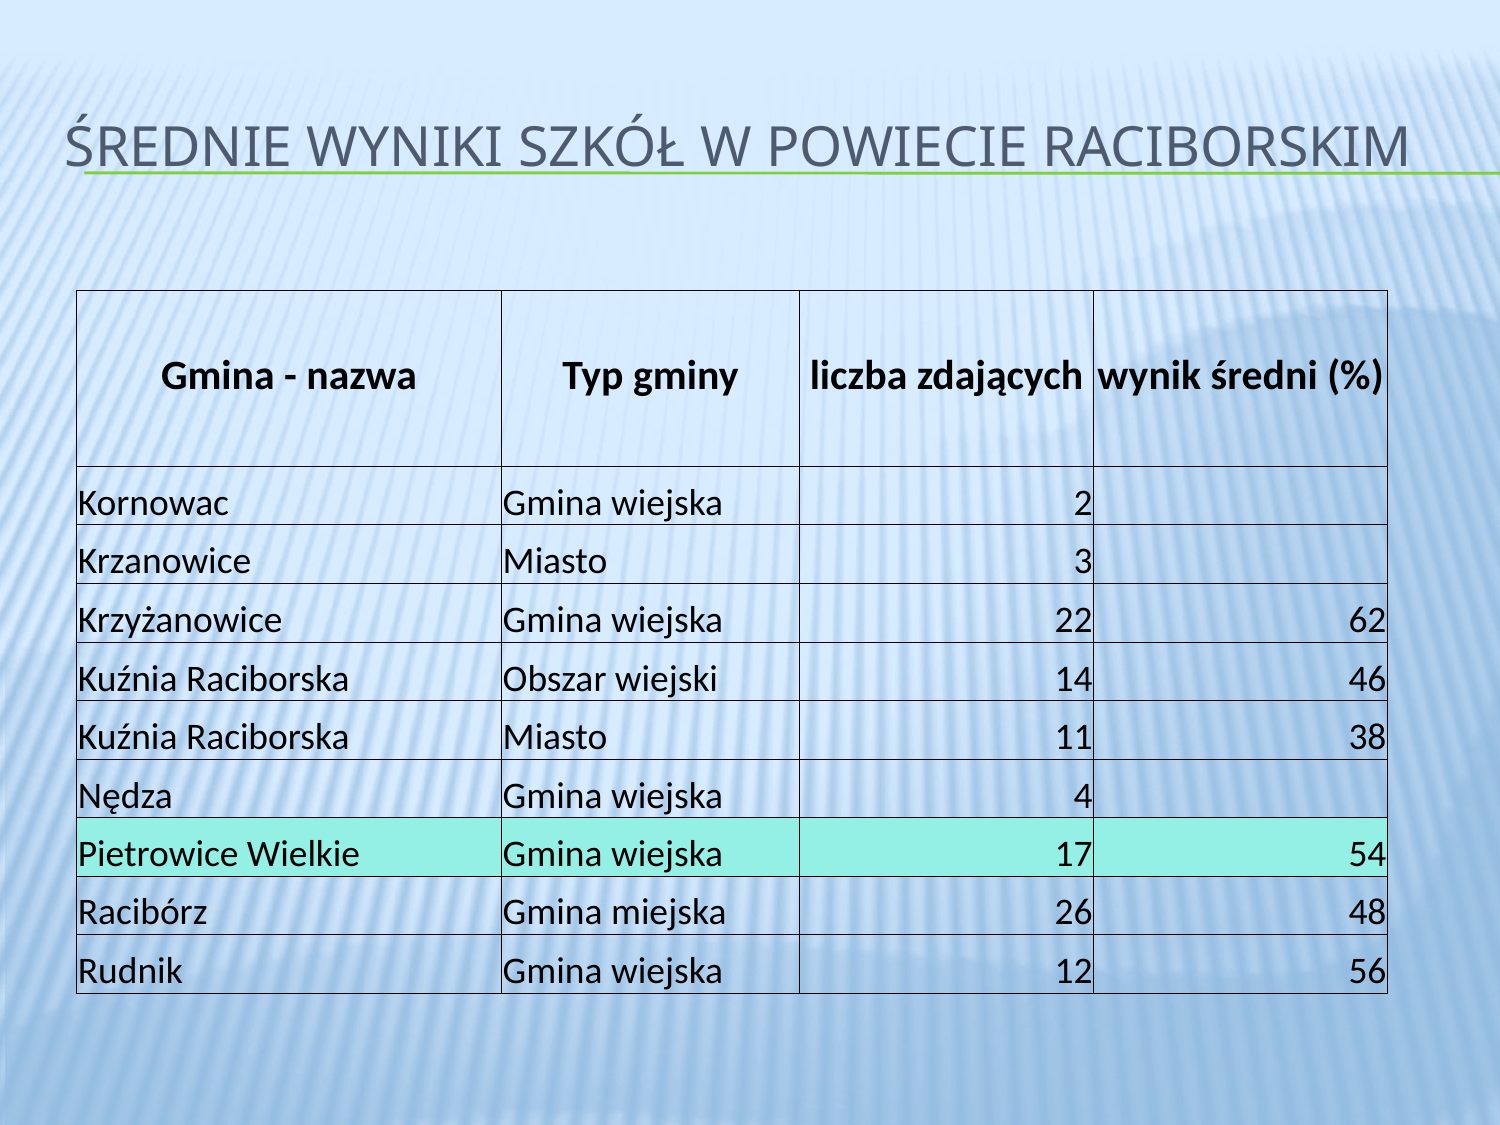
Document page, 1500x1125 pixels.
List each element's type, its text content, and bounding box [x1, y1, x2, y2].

table_header Typ gminy [502, 291, 799, 466]
table_header wynik średni (%) [1094, 291, 1387, 466]
table_cell [1094, 525, 1387, 583]
table_cell 54 [1094, 818, 1387, 876]
table_cell 3 [800, 525, 1093, 583]
table_header liczba zdających [800, 291, 1093, 466]
table_cell Krzanowice [77, 525, 501, 583]
table_cell Gmina wiejska [502, 935, 799, 993]
table_cell 62 [1094, 584, 1387, 642]
table_cell Gmina wiejska [502, 467, 799, 524]
table_cell 4 [800, 760, 1093, 817]
title Średnie wyniki szkół w powiecie raciborskim [50, 75, 1475, 213]
table_cell Rudnik [77, 935, 501, 993]
table_cell 38 [1094, 701, 1387, 759]
table_cell 17 [800, 818, 1093, 876]
table_cell Obszar wiejski [502, 643, 799, 700]
table_cell 22 [800, 584, 1093, 642]
table_cell Kuźnia Raciborska [77, 643, 501, 700]
table_cell 2 [800, 467, 1093, 524]
table_cell Gmina wiejska [502, 818, 799, 876]
table_cell 14 [800, 643, 1093, 700]
table_cell Miasto [502, 525, 799, 583]
table_cell [1094, 760, 1387, 817]
table_cell Nędza [77, 760, 501, 817]
table_cell Pietrowice Wielkie [77, 818, 501, 876]
table_cell Kuźnia Raciborska [77, 701, 501, 759]
table_cell Krzyżanowice [77, 584, 501, 642]
table_cell [1094, 467, 1387, 524]
table_cell Miasto [502, 701, 799, 759]
table_cell Gmina wiejska [502, 760, 799, 817]
table_cell Racibórz [77, 877, 501, 934]
table_cell 48 [1094, 877, 1387, 934]
table_cell 56 [1094, 935, 1387, 993]
table_cell Kornowac [77, 467, 501, 524]
table_cell Gmina wiejska [502, 584, 799, 642]
table_cell Gmina miejska [502, 877, 799, 934]
table_cell 46 [1094, 643, 1387, 700]
table_header Gmina - nazwa [77, 291, 501, 466]
table_cell 11 [800, 701, 1093, 759]
table_cell 12 [800, 935, 1093, 993]
table_cell 26 [800, 877, 1093, 934]
